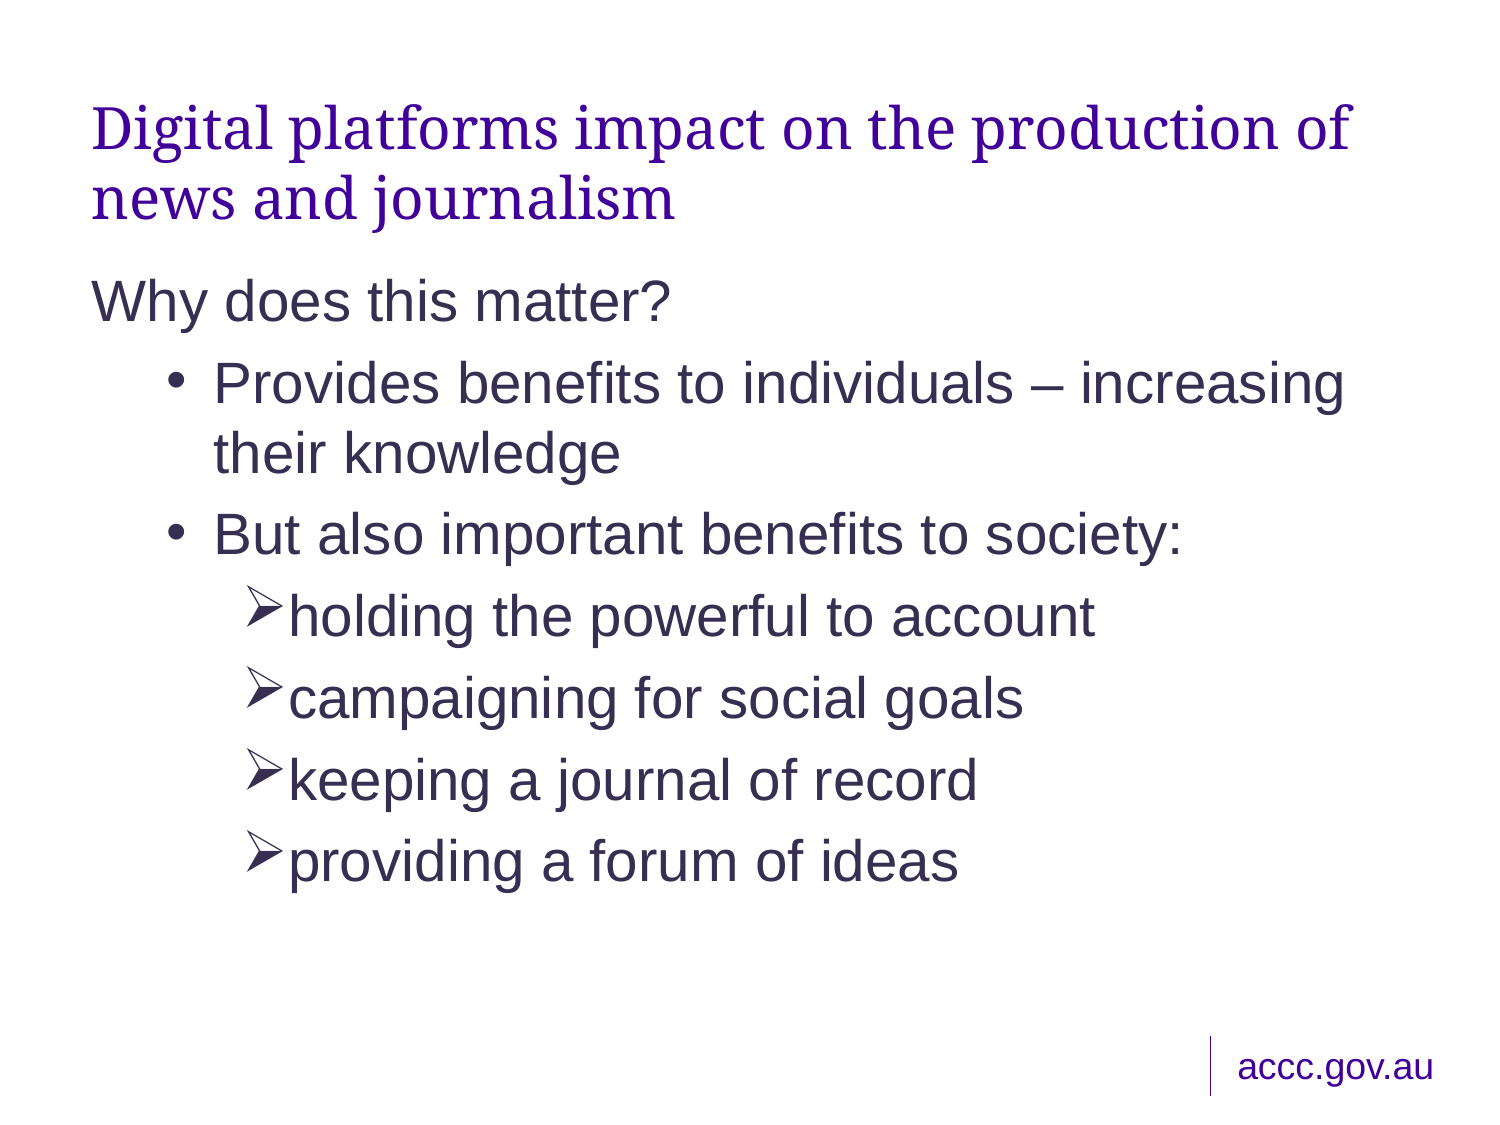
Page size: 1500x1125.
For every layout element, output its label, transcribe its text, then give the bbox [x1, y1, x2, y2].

title Digital platforms impact on the production of news and journalism [76, 90, 1424, 233]
list Why does this matter? Provides benefits to individuals – increasing their knowledge But also important benefits to society: holding the powerful to account campaigning for social goals keeping a journal of record providing a forum of ideas [76, 255, 1447, 1000]
